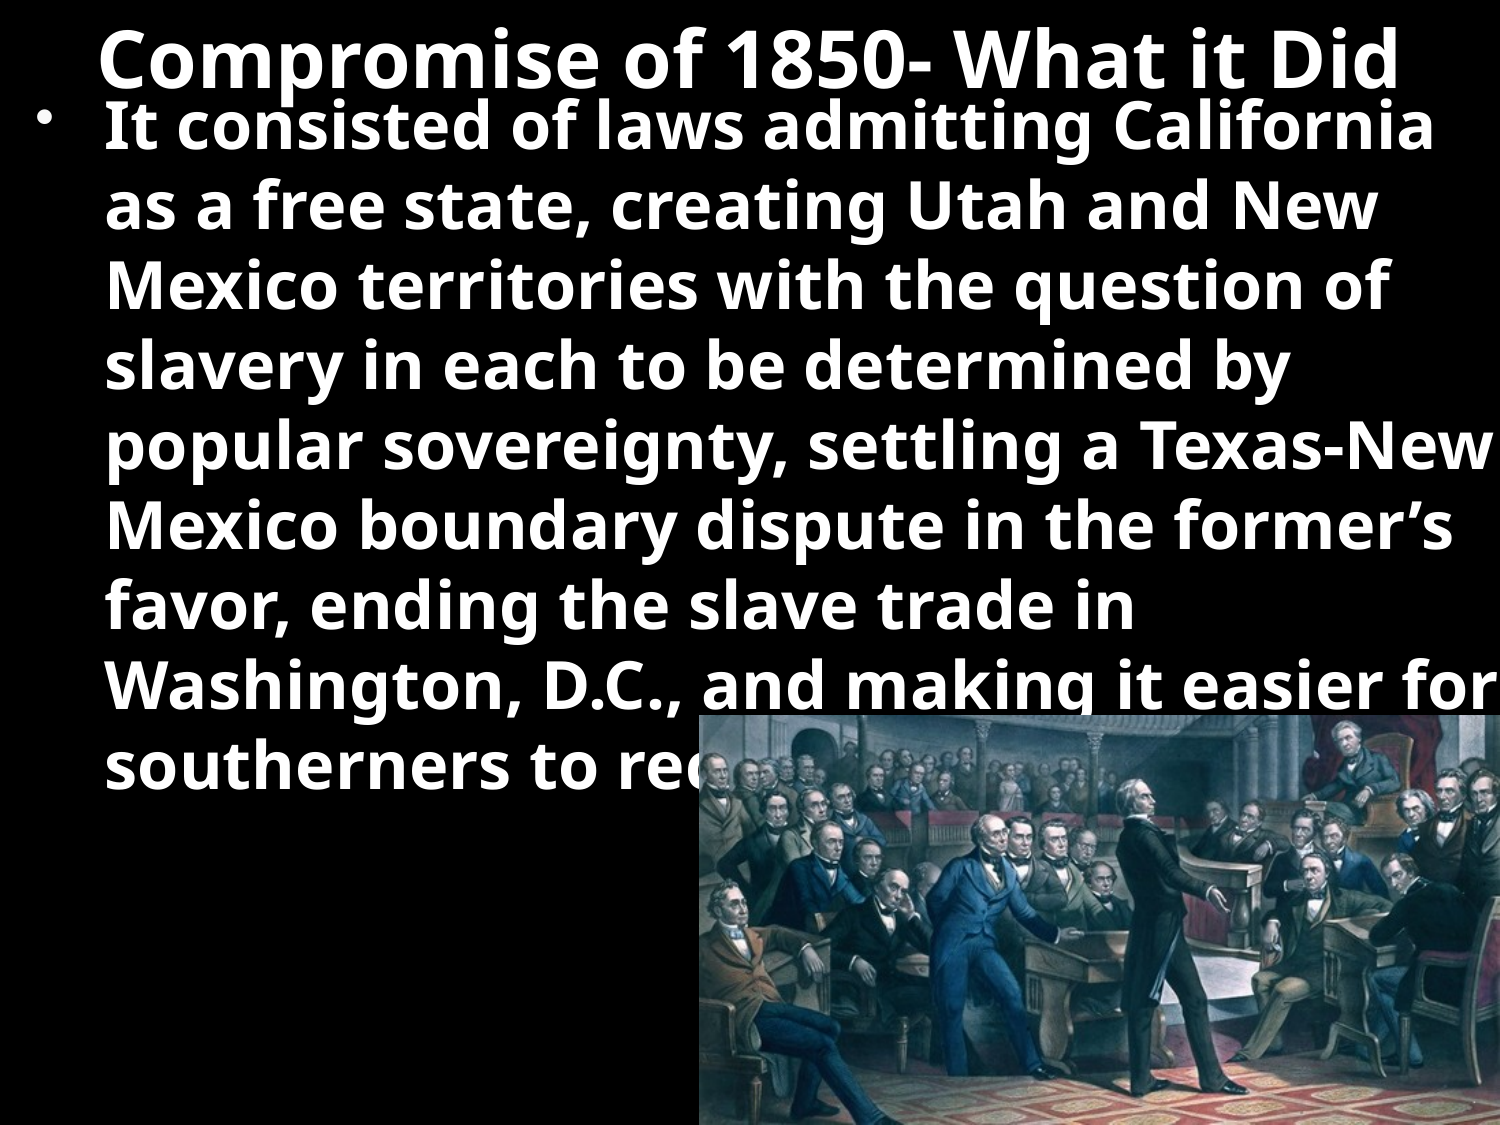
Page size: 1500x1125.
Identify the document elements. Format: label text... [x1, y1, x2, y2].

picture [699, 715, 1500, 1125]
title Compromise of 1850- What it Did [75, 0, 1425, 75]
list It consisted of laws admitting California as a free state, creating Utah and New Mexico territories with the question of slavery in each to be determined by popular sovereignty, settling a Texas-New Mexico boundary dispute in the former’s favor, ending the slave trade in Washington, D.C., and making it easier for southerners to recover fugitive slaves. [0, 75, 1500, 1125]
